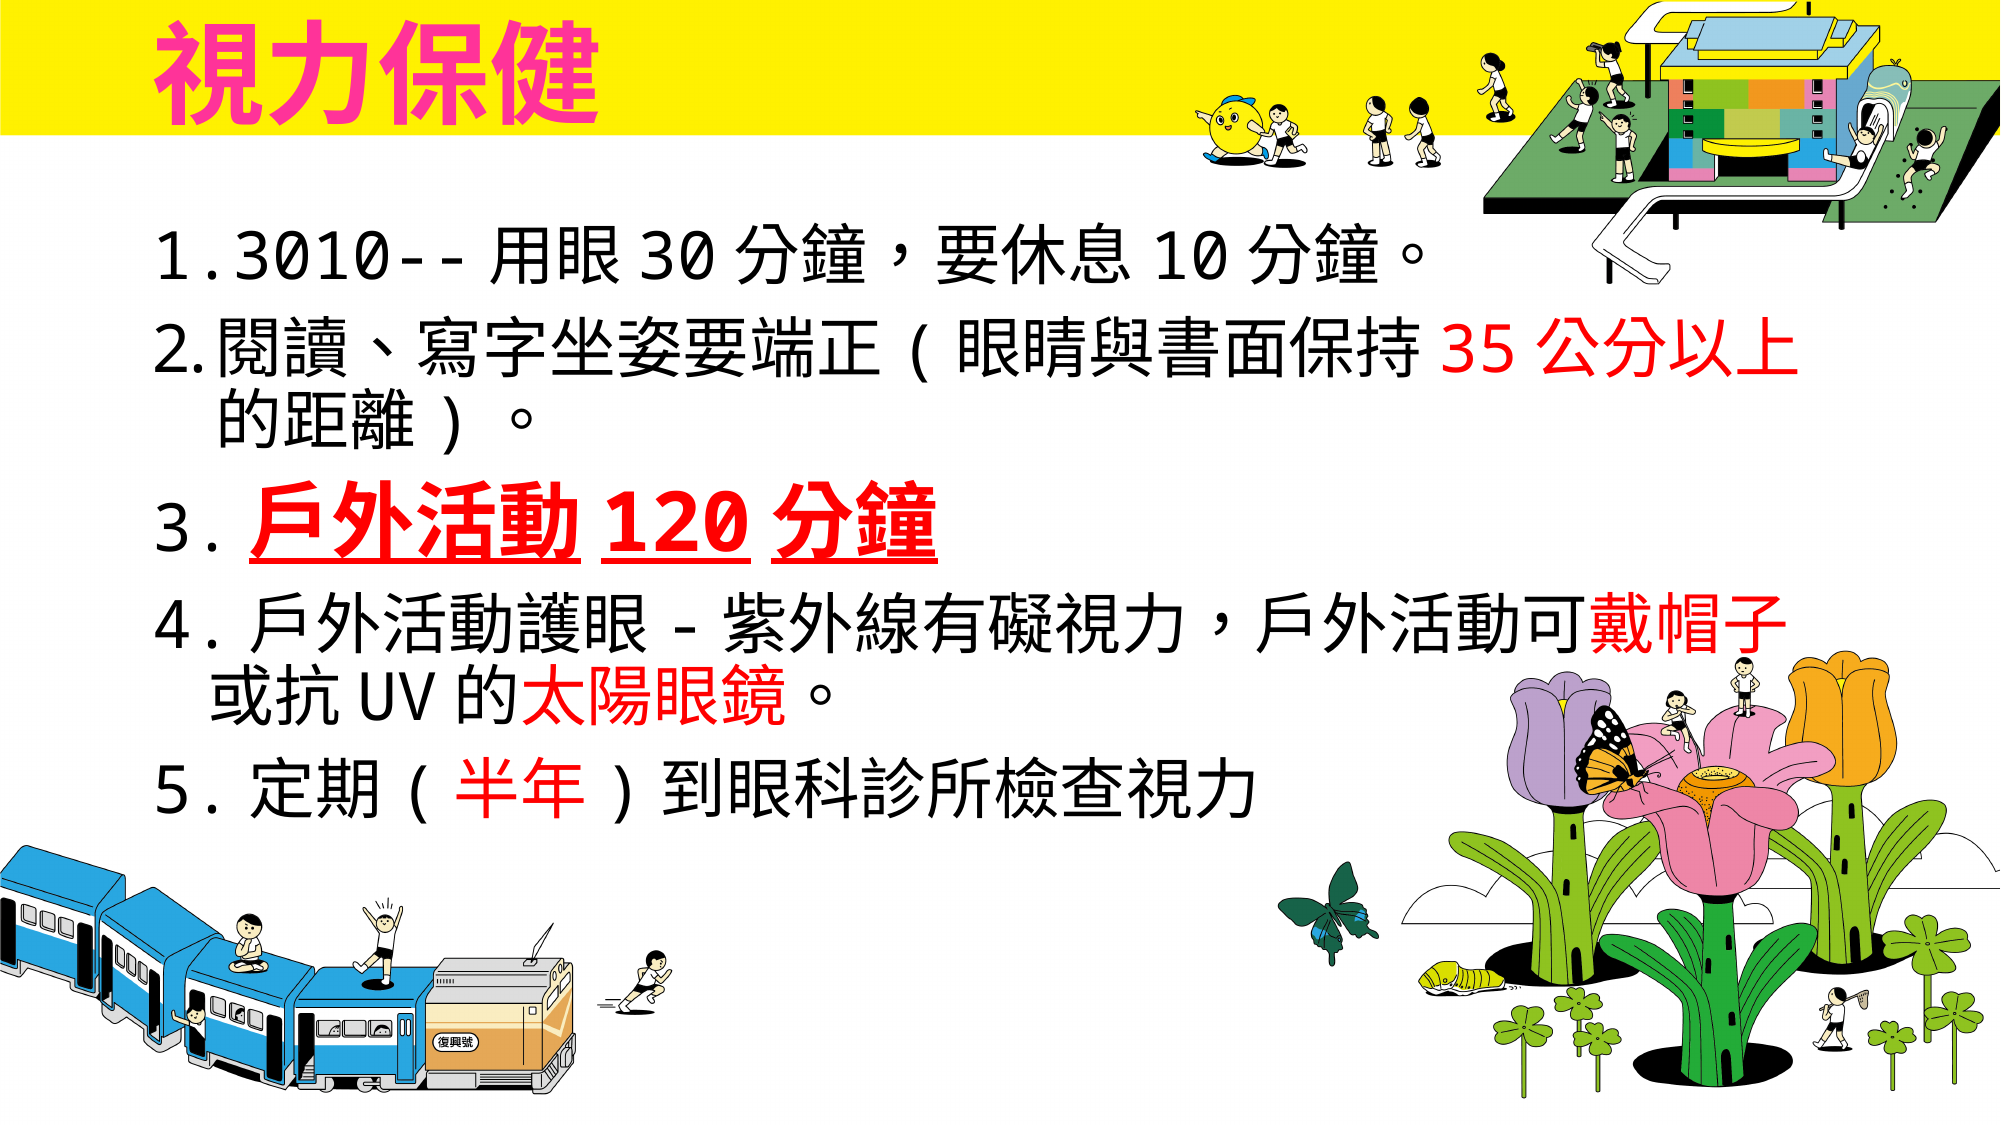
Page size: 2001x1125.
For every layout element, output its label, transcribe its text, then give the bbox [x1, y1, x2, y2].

picture [0, 0, 2001, 1125]
title 視力保健 [137, 0, 1522, 173]
list 3010--用眼30分鐘，要休息10分鐘。 閱讀、寫字坐姿要端正(眼睛與書面保持35公分以上的距離)。 3.戶外活動120分鐘 4.戶外活動護眼-紫外線有礙視力，戶外活動可戴帽子或抗UV的太陽眼鏡。 5.定期(半年)到眼科診所檢查視力 [137, 214, 1863, 1014]
